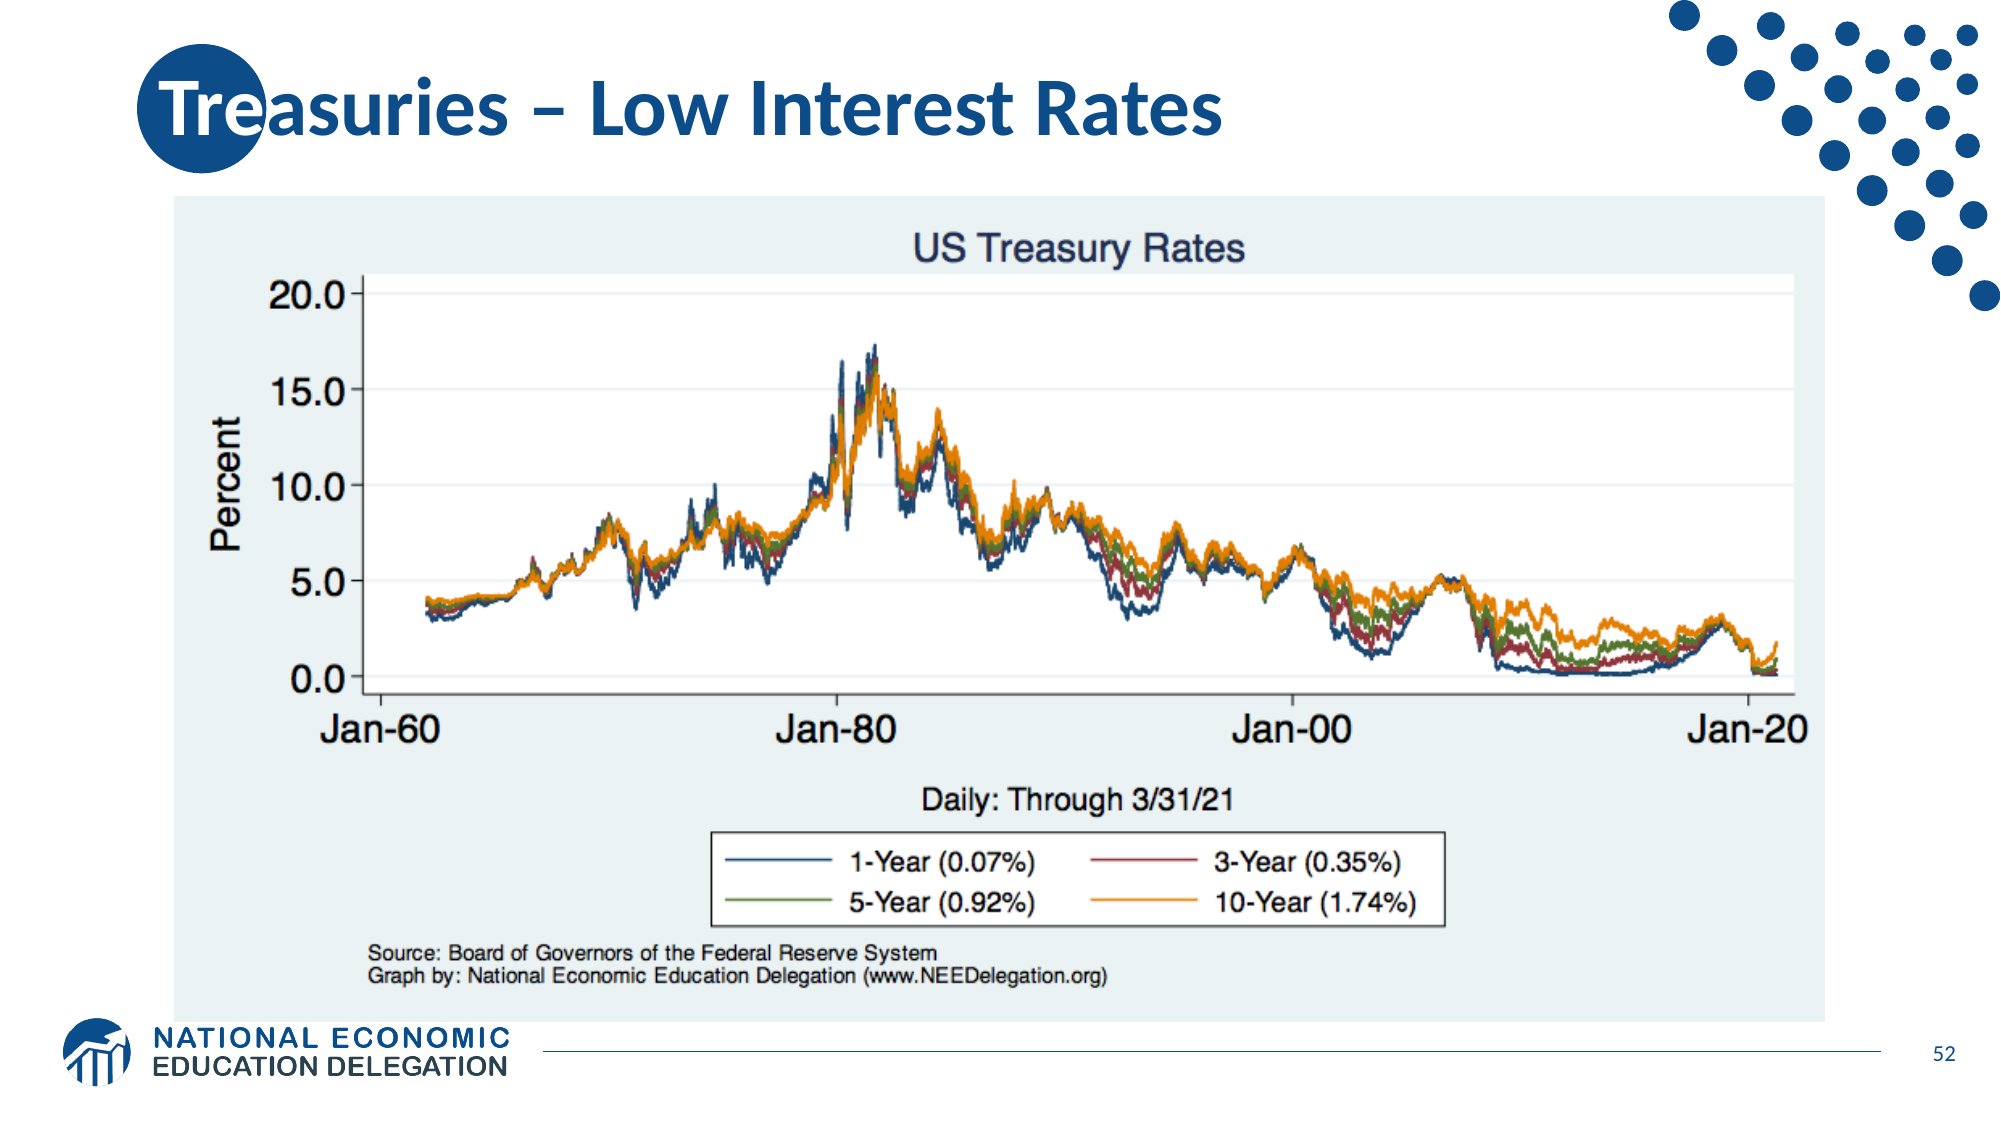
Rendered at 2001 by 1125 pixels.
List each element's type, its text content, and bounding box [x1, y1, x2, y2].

slide_number 52 [1521, 1022, 1972, 1082]
title Treasuries – Low Interest Rates [143, 0, 1869, 218]
picture [55, 196, 1825, 1091]
